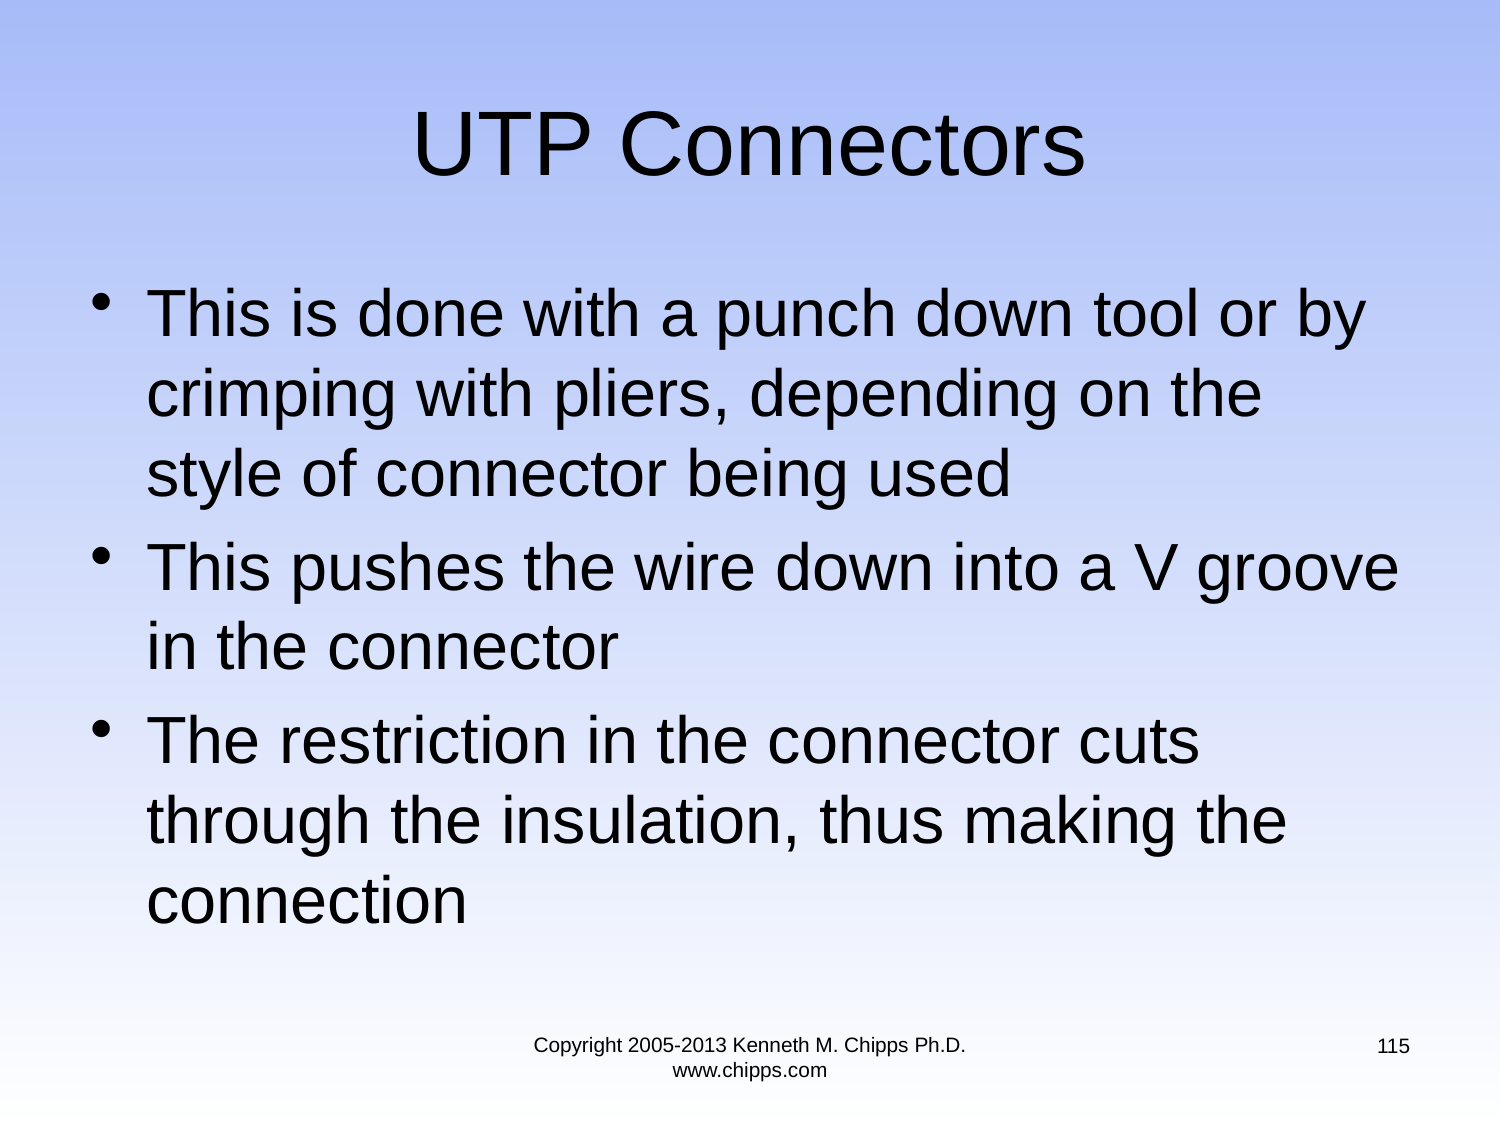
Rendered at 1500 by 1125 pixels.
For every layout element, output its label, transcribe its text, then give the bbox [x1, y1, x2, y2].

slide_number 115 [1074, 1024, 1426, 1104]
footer Copyright 2005-2013 Kenneth M. Chipps Ph.D. www.chipps.com [449, 1024, 1051, 1103]
list This is done with a punch down tool or by crimping with pliers, depending on the style of connector being used This pushes the wire down into a V groove in the connector The restriction in the connector cuts through the insulation, thus making the connection [75, 262, 1425, 1005]
title UTP Connectors [75, 45, 1425, 233]
